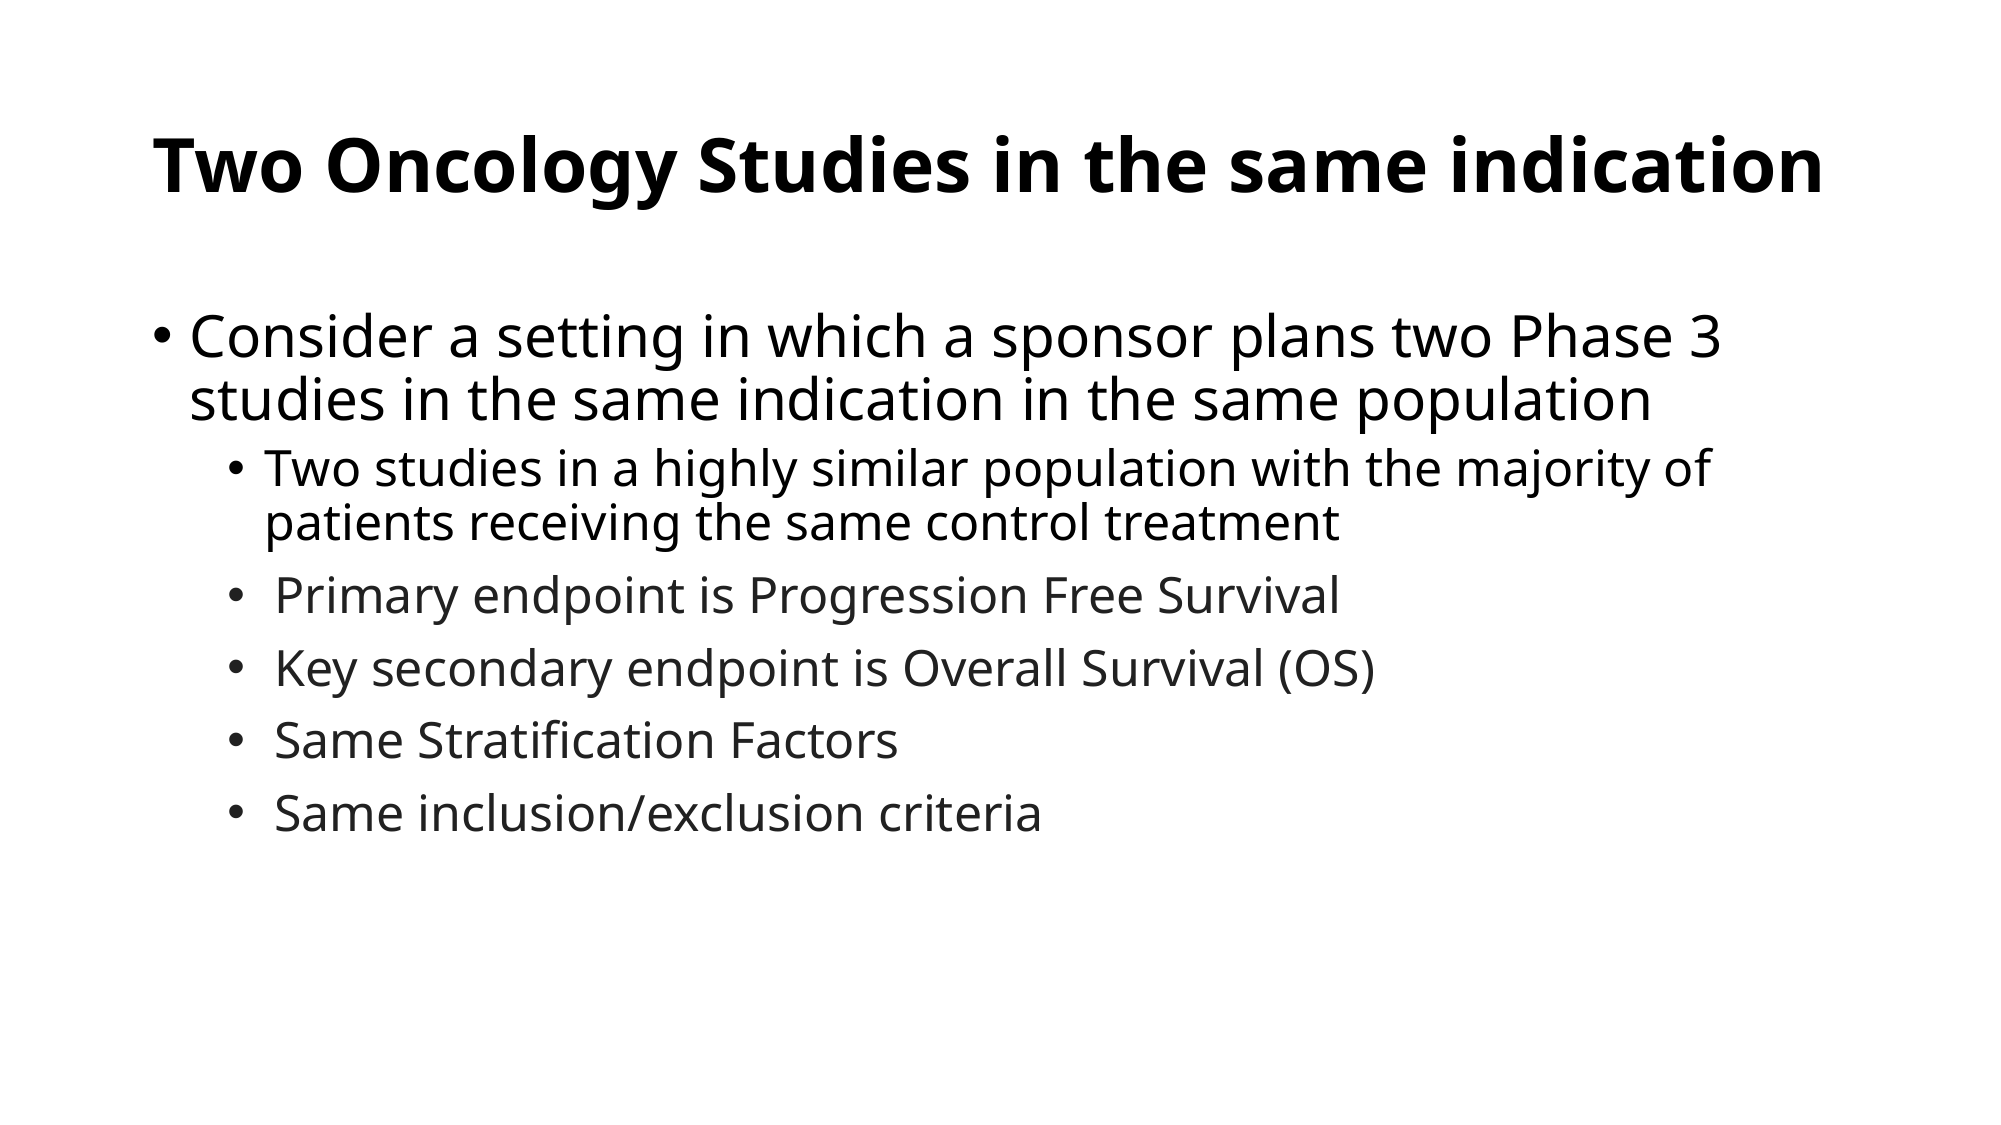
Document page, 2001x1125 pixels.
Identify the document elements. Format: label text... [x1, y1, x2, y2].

title Two Oncology Studies in the same indication [137, 59, 1863, 278]
list Consider a setting in which a sponsor plans two Phase 3 studies in the same indication in the same population Two studies in a highly similar population with the majority of patients receiving the same control treatment Primary endpoint is Progression Free Survival Key secondary endpoint is Overall Survival (OS) Same Stratification Factors Same inclusion/exclusion criteria [137, 299, 1863, 1014]
